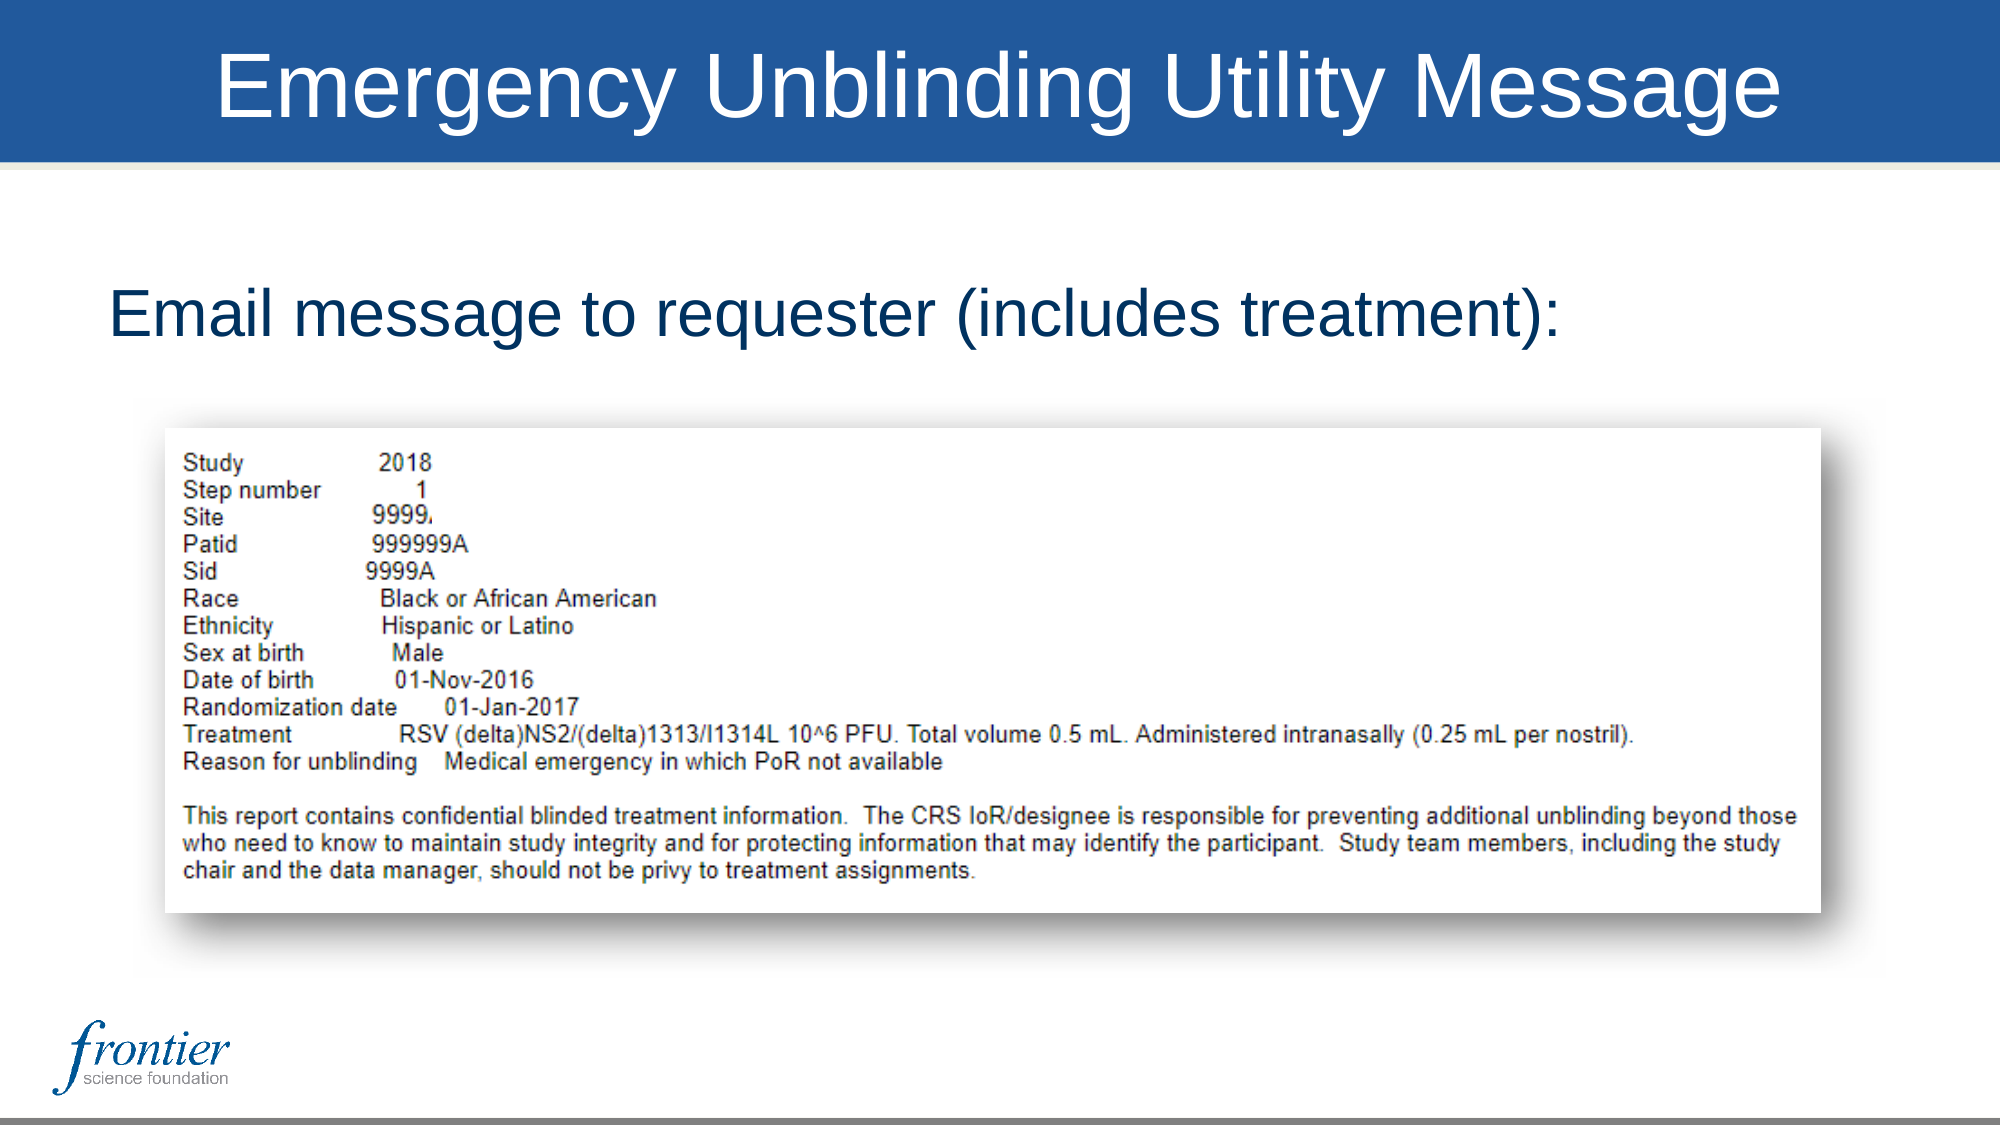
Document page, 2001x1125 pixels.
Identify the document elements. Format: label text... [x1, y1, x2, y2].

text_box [164, 427, 1822, 914]
picture [46, 1020, 230, 1100]
list Email message to requester (includes treatment): [92, 262, 1894, 1006]
title Emergency Unblinding Utility Message [0, 0, 2000, 163]
